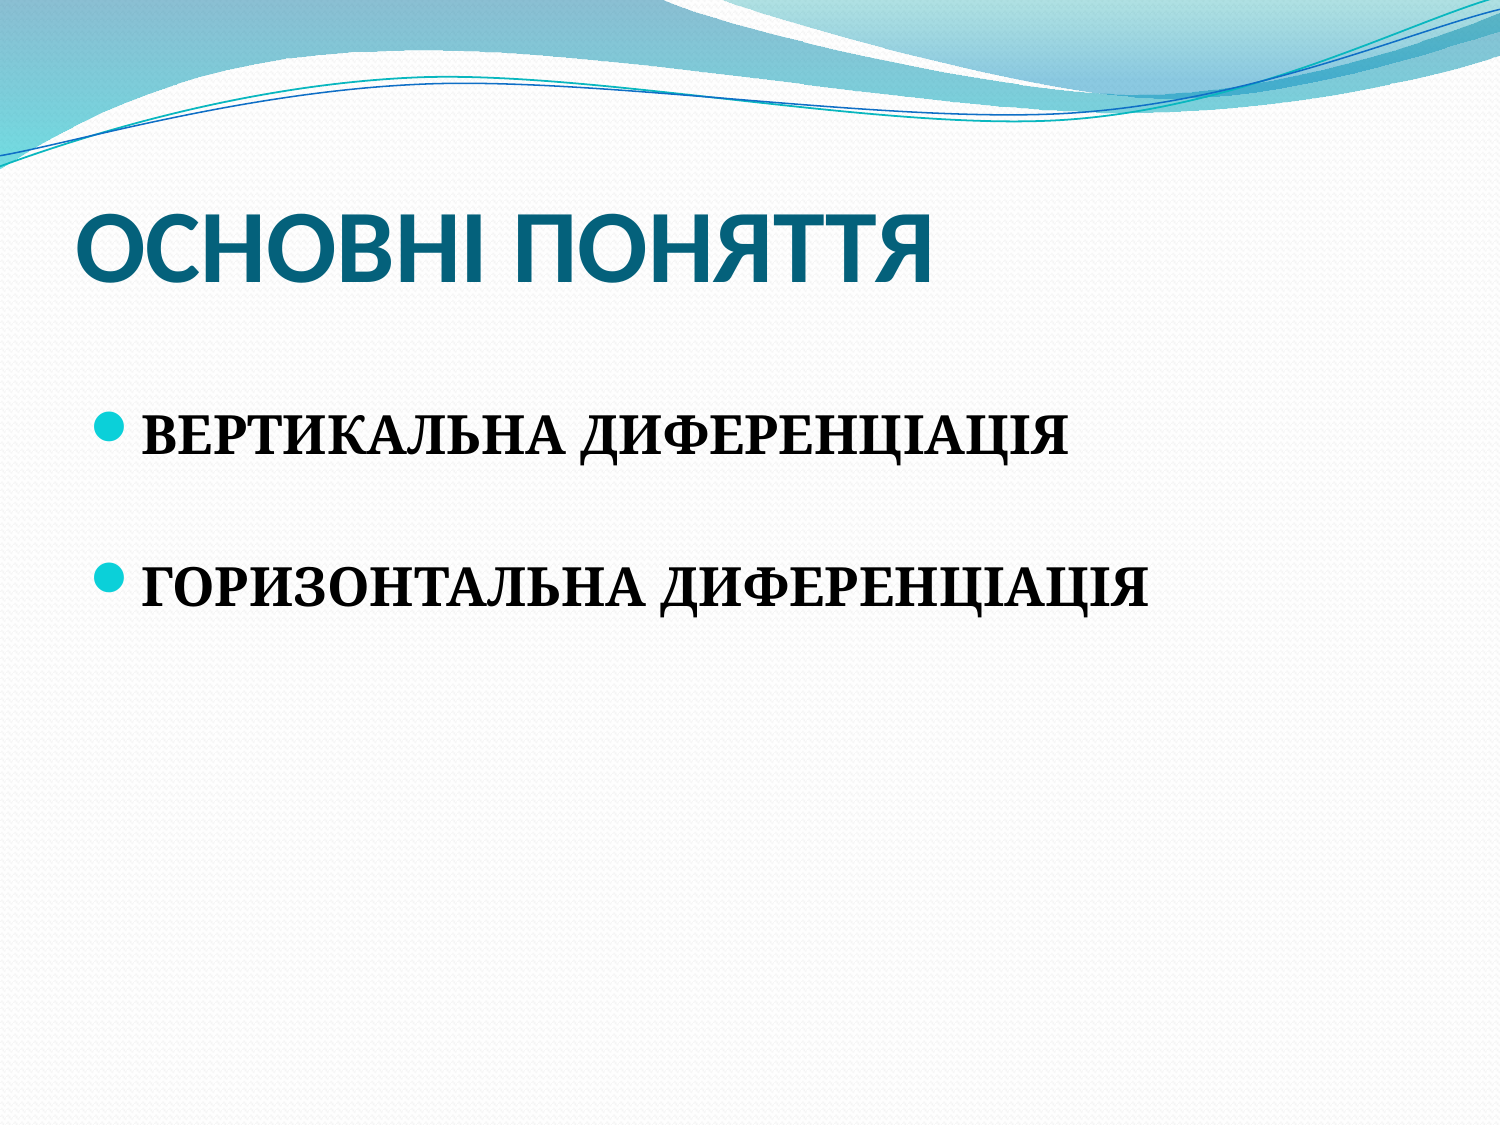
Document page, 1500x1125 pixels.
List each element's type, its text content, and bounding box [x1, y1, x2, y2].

title ОСНОВНІ ПОНЯТТЯ [75, 115, 1425, 303]
list ВЕРТИКАЛЬНА ДИФЕРЕНЦІАЦІЯ ГОРИЗОНТАЛЬНА ДИФЕРЕНЦІАЦІЯ [75, 317, 1425, 1038]
